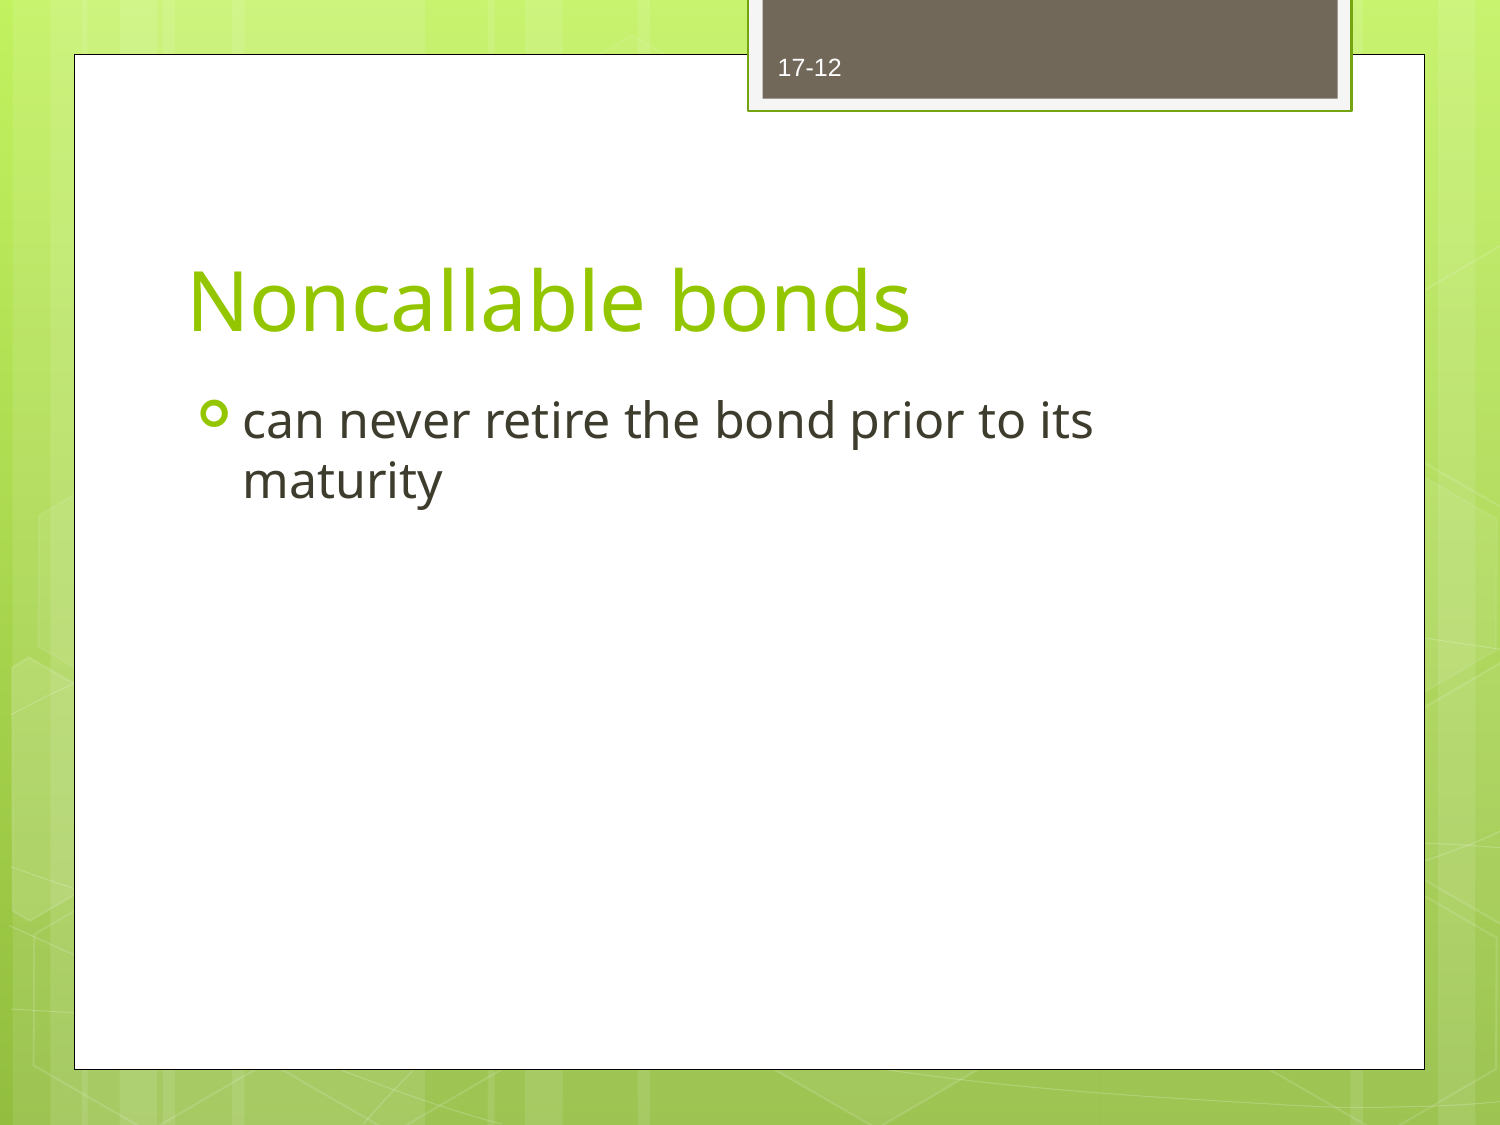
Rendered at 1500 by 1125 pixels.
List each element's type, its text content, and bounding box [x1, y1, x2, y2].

list can never retire the bond prior to its maturity [171, 381, 1283, 957]
title Noncallable bonds [171, 168, 1324, 357]
slide_number 17-12 [762, 36, 982, 97]
